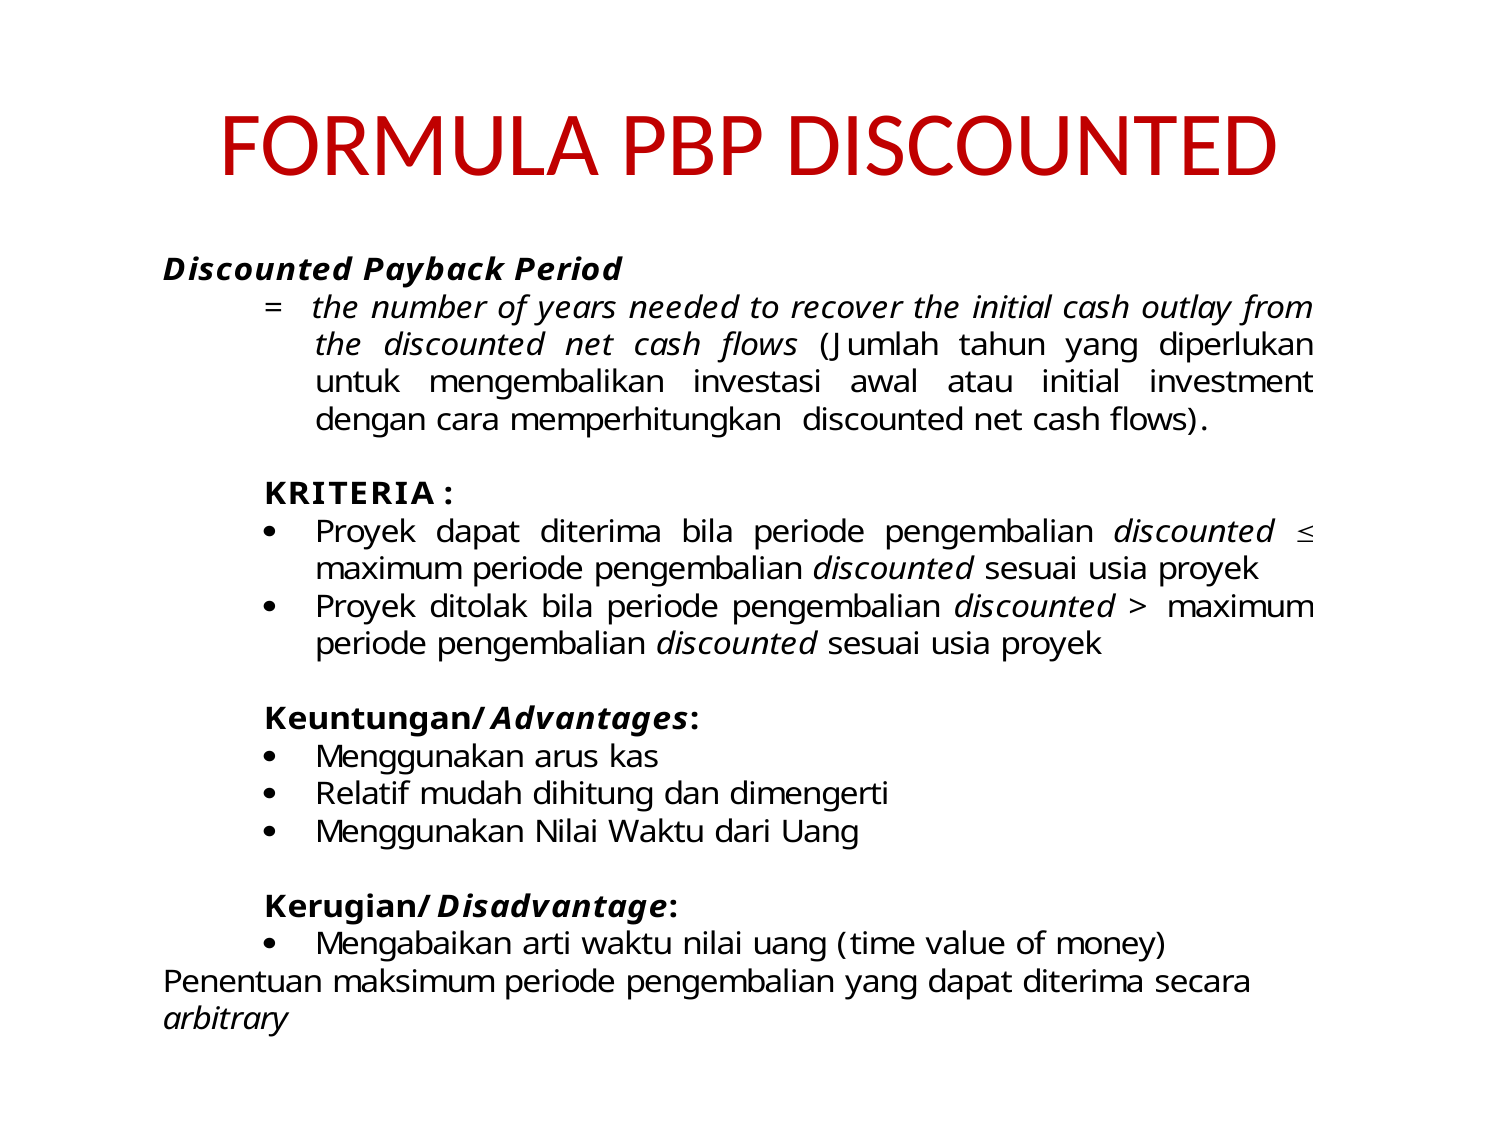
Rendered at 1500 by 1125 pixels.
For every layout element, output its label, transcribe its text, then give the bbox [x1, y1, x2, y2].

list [162, 249, 1313, 1038]
title FORMULA PBP DISCOUNTED [75, 45, 1425, 233]
